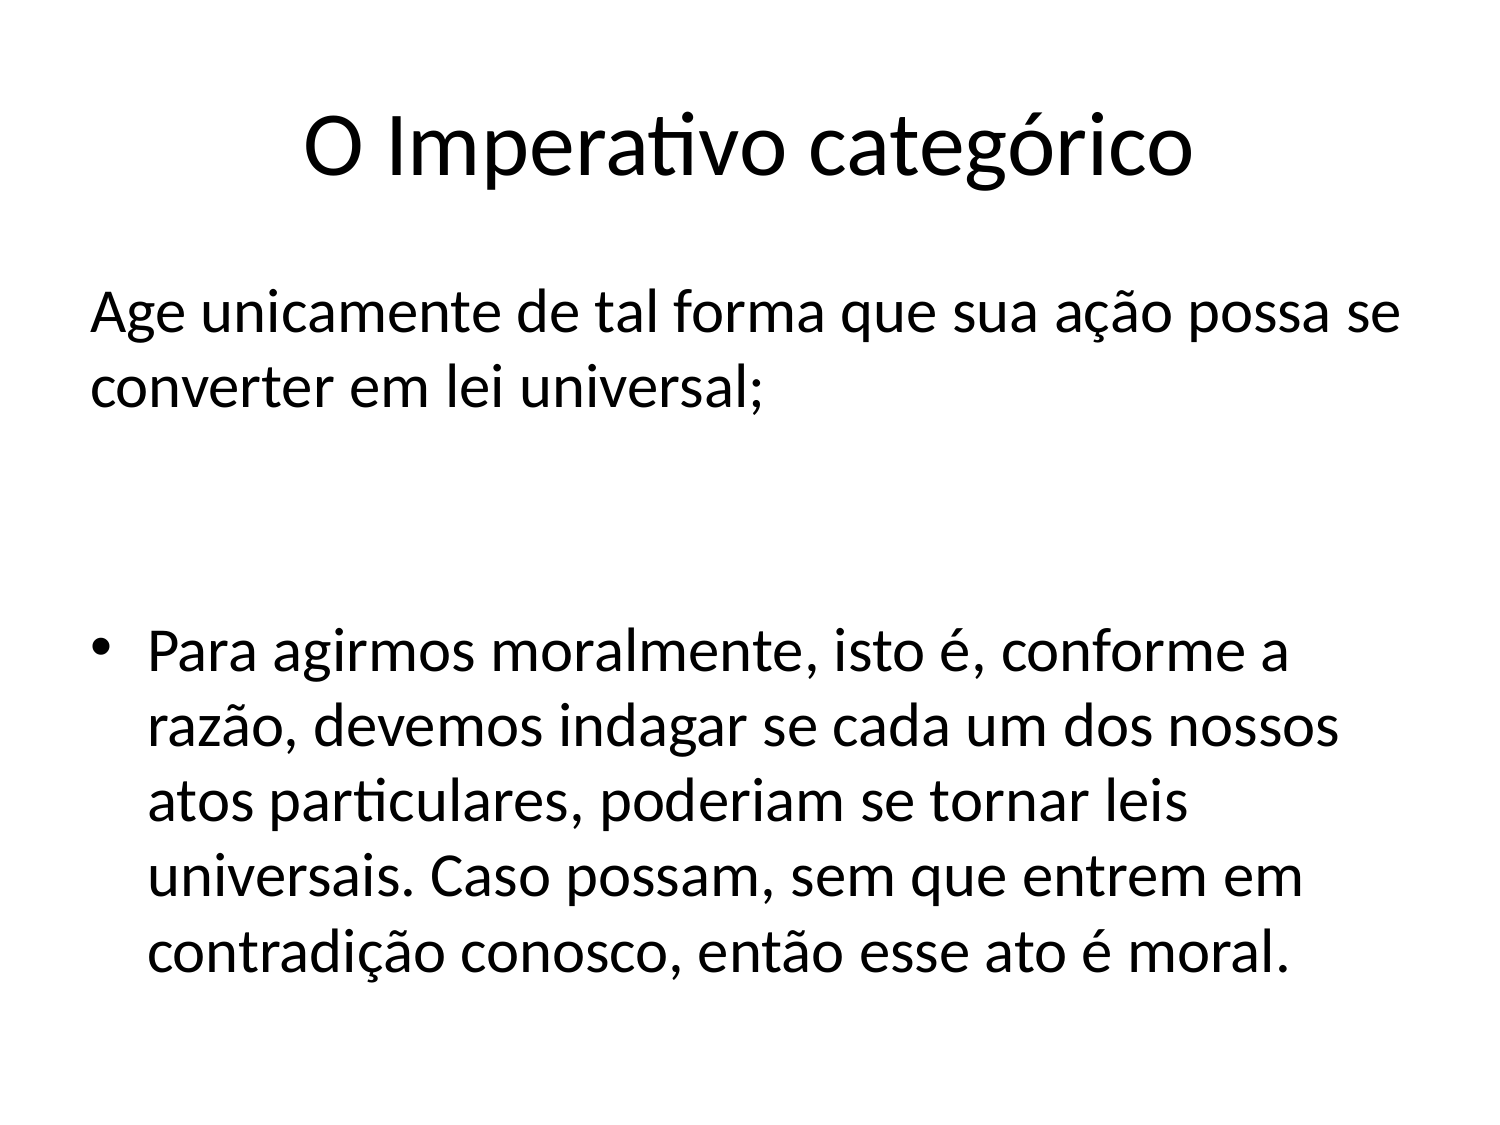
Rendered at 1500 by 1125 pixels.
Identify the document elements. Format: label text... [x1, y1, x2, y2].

title O Imperativo categórico [75, 45, 1425, 233]
list Age unicamente de tal forma que sua ação possa se converter em lei universal; Para agirmos moralmente, isto é, conforme a razão, devemos indagar se cada um dos nossos atos particulares, poderiam se tornar leis universais. Caso possam, sem que entrem em contradição conosco, então esse ato é moral. [75, 262, 1425, 1005]
